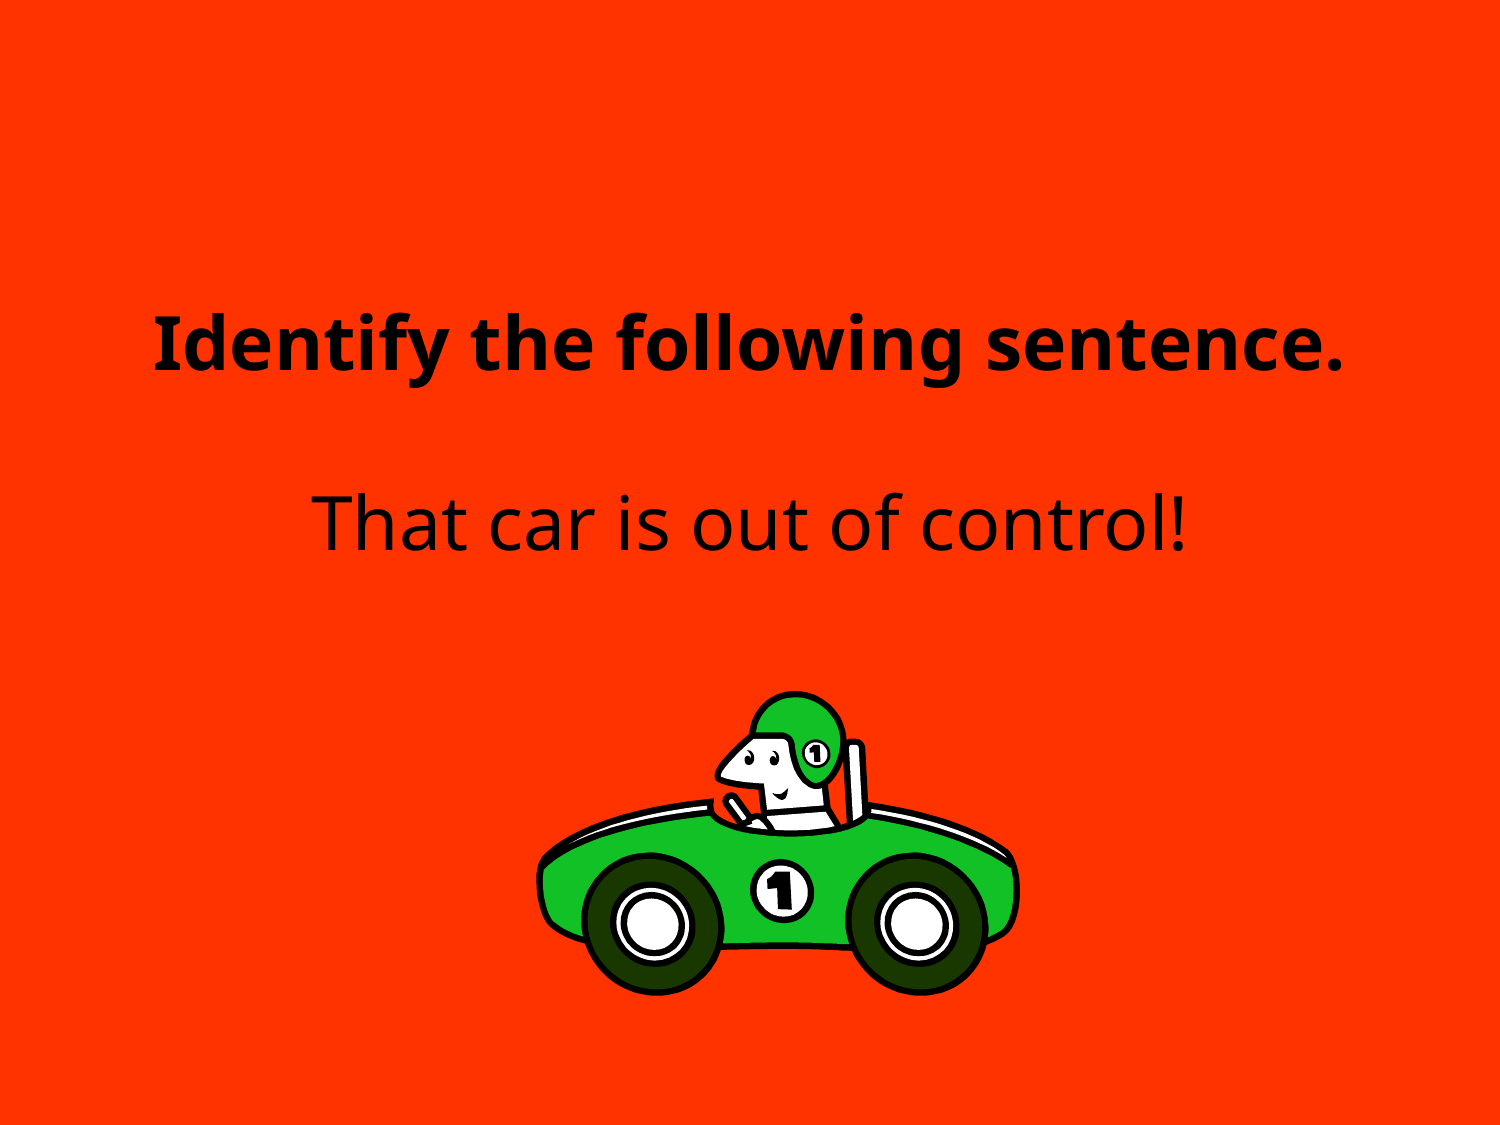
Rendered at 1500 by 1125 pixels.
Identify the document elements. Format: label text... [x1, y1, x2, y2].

title Identify the following sentence. That car is out of control! [112, 255, 1388, 605]
picture [534, 690, 1021, 996]
